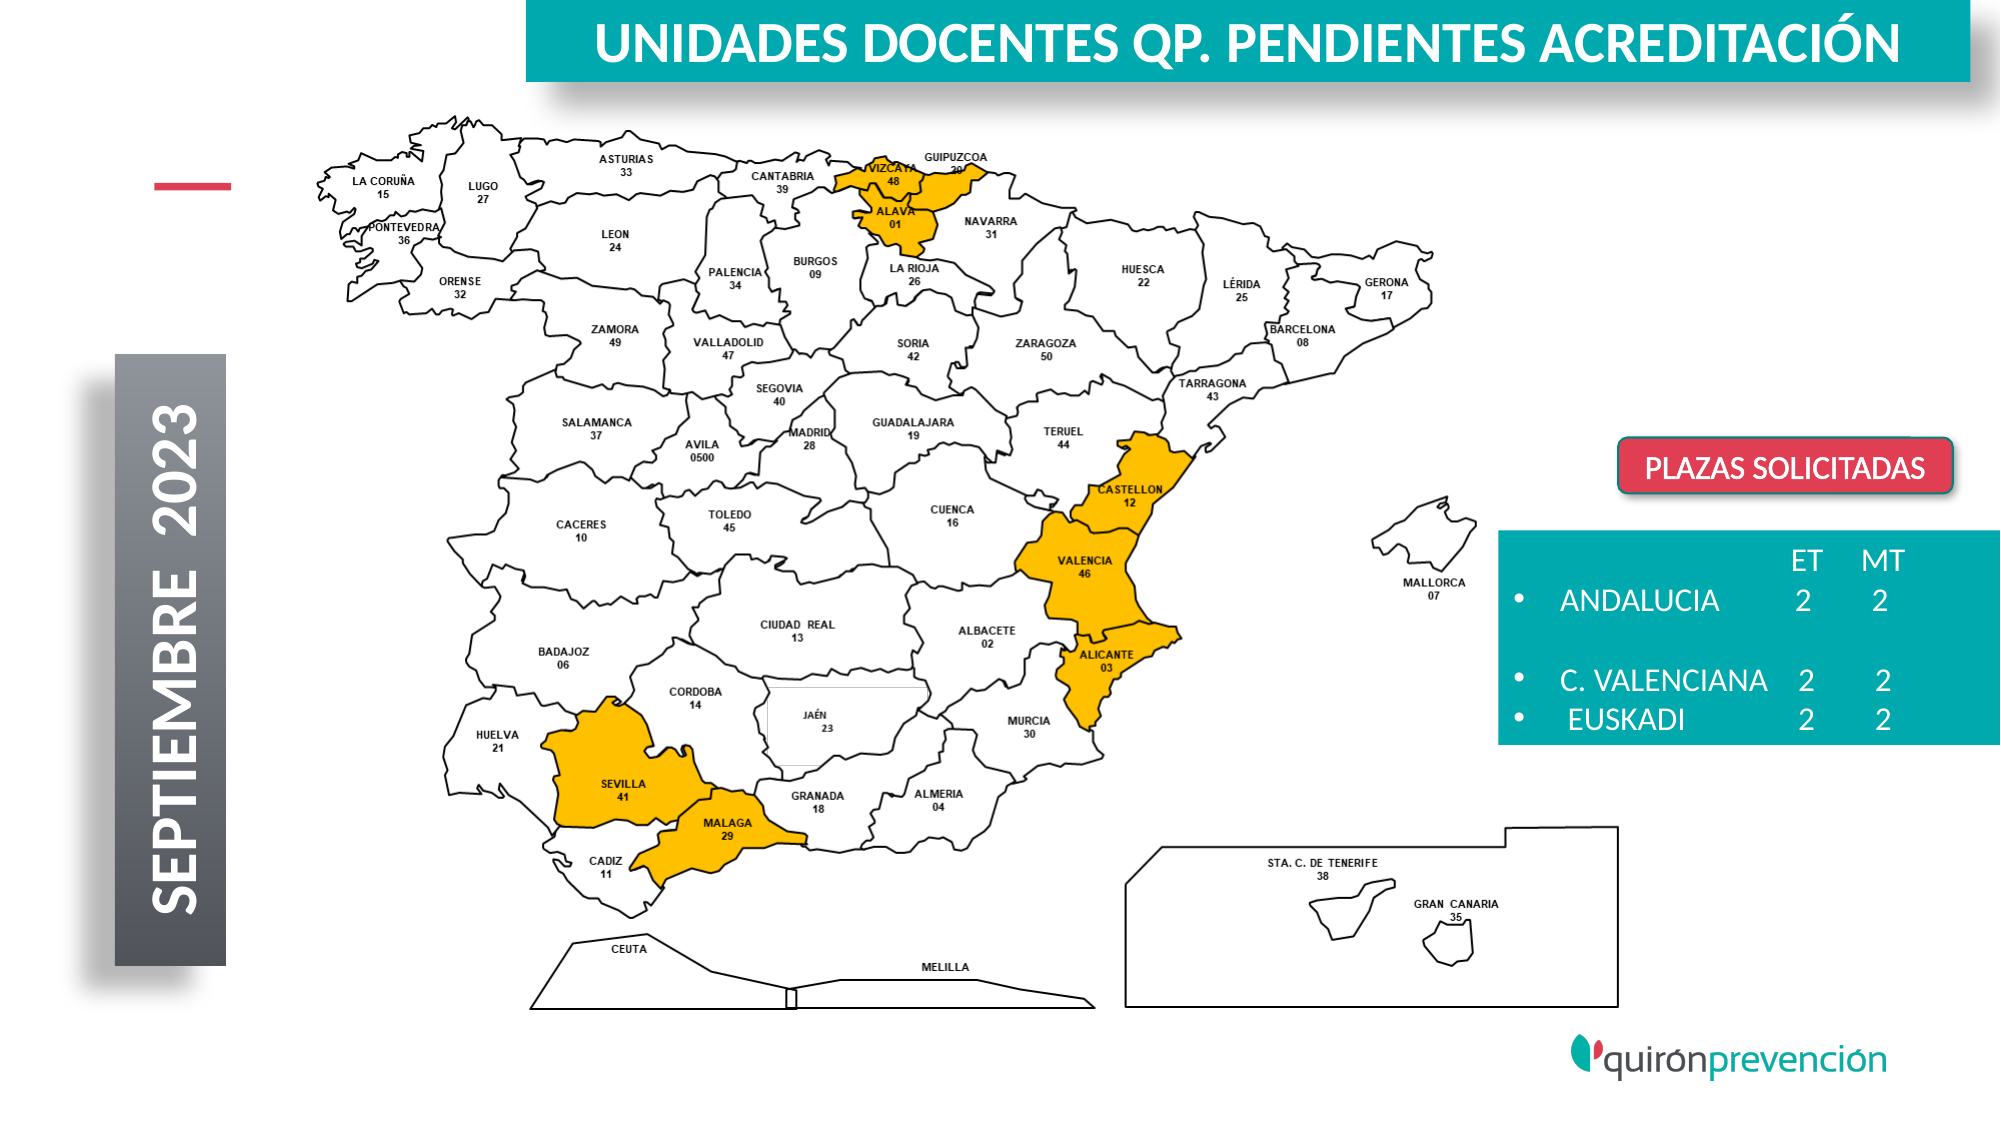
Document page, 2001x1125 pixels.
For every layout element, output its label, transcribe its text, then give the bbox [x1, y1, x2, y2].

text_box SEPTIEMBRE 2023 [114, 354, 226, 966]
picture [316, 115, 1619, 1010]
text_box ET MT ANDALUCIA 2 2 C. VALENCIANA 2 2 EUSKADI 2 2 [1619, 530, 2000, 745]
picture [1571, 1034, 1886, 1081]
text_box UNIDADES DOCENTES QP. PENDIENTES ACREDITACIÓN [525, 0, 1971, 82]
text_box PLAZAS SOLICITADAS [1619, 436, 1954, 495]
